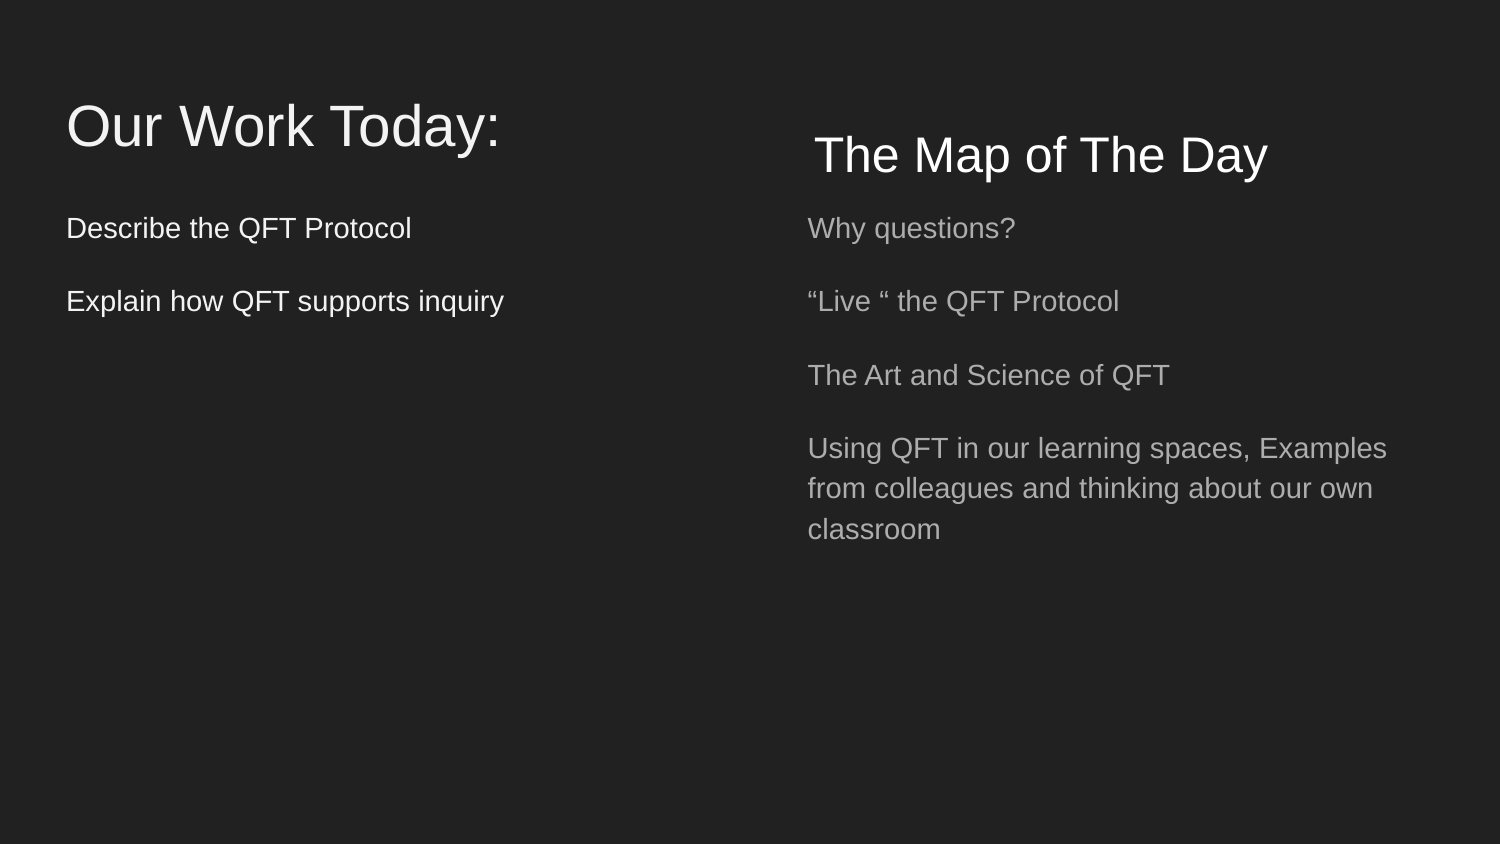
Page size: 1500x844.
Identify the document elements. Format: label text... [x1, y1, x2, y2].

list Describe the QFT Protocol Explain how QFT supports inquiry [51, 189, 708, 750]
text_box The Map of The Day [798, 107, 1449, 167]
list Why questions? “Live “ the QFT Protocol The Art and Science of QFT Using QFT in our learning spaces, Examples from colleagues and thinking about our own classroom [792, 189, 1449, 750]
title Our Work Today: [51, 72, 1449, 167]
